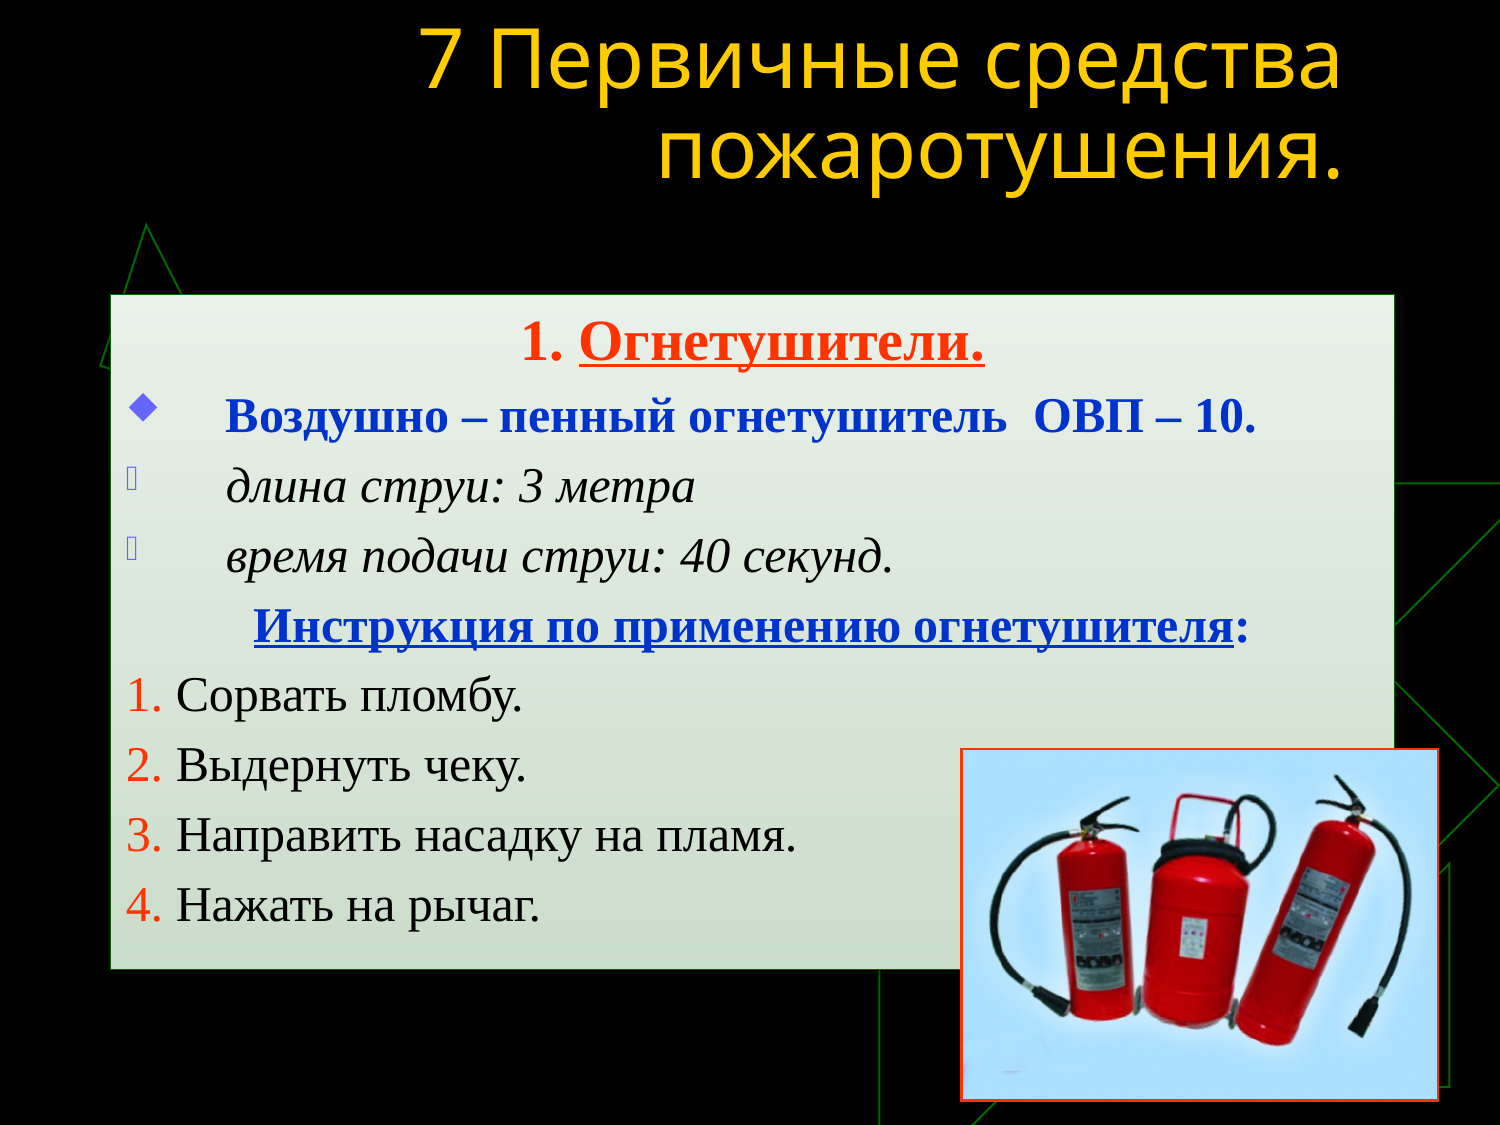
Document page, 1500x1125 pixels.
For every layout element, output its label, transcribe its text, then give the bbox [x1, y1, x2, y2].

picture [962, 749, 1438, 1100]
list 1. Огнетушители. Воздушно – пенный огнетушитель ОВП – 10. длина струи: 3 метра время подачи струи: 40 секунд. Инструкция по применению огнетушителя: 1. Сорвать пломбу. 2. Выдернуть чеку. 3. Направить насадку на пламя. 4. Нажать на рычаг. [110, 294, 1395, 970]
title 7 Первичные средства пожаротушения. [197, 51, 1361, 262]
